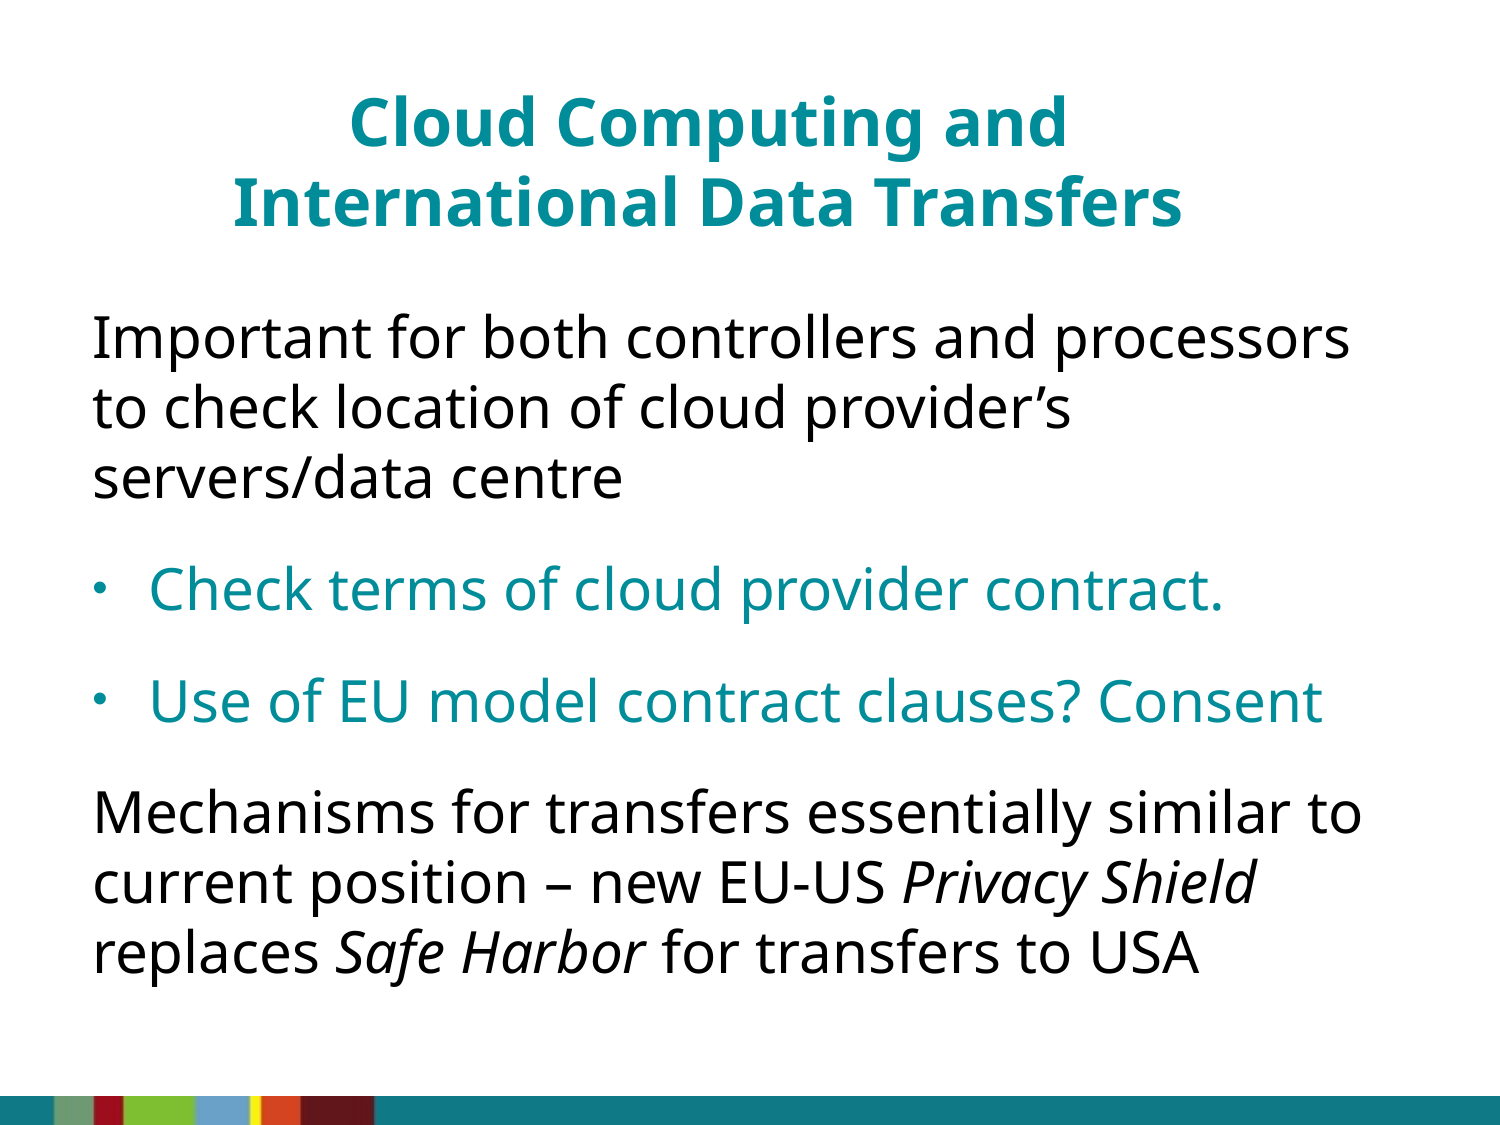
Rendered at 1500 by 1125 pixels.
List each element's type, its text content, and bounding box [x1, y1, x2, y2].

title Cloud Computing and International Data Transfers [167, 71, 1251, 281]
list Important for both controllers and processors to check location of cloud provider’s servers/data centre Check terms of cloud provider contract. Use of EU model contract clauses? Consent Mechanisms for transfers essentially similar to current position – new EU-US Privacy Shield replaces Safe Harbor for transfers to USA [77, 293, 1428, 1049]
picture [0, 1096, 1500, 1125]
